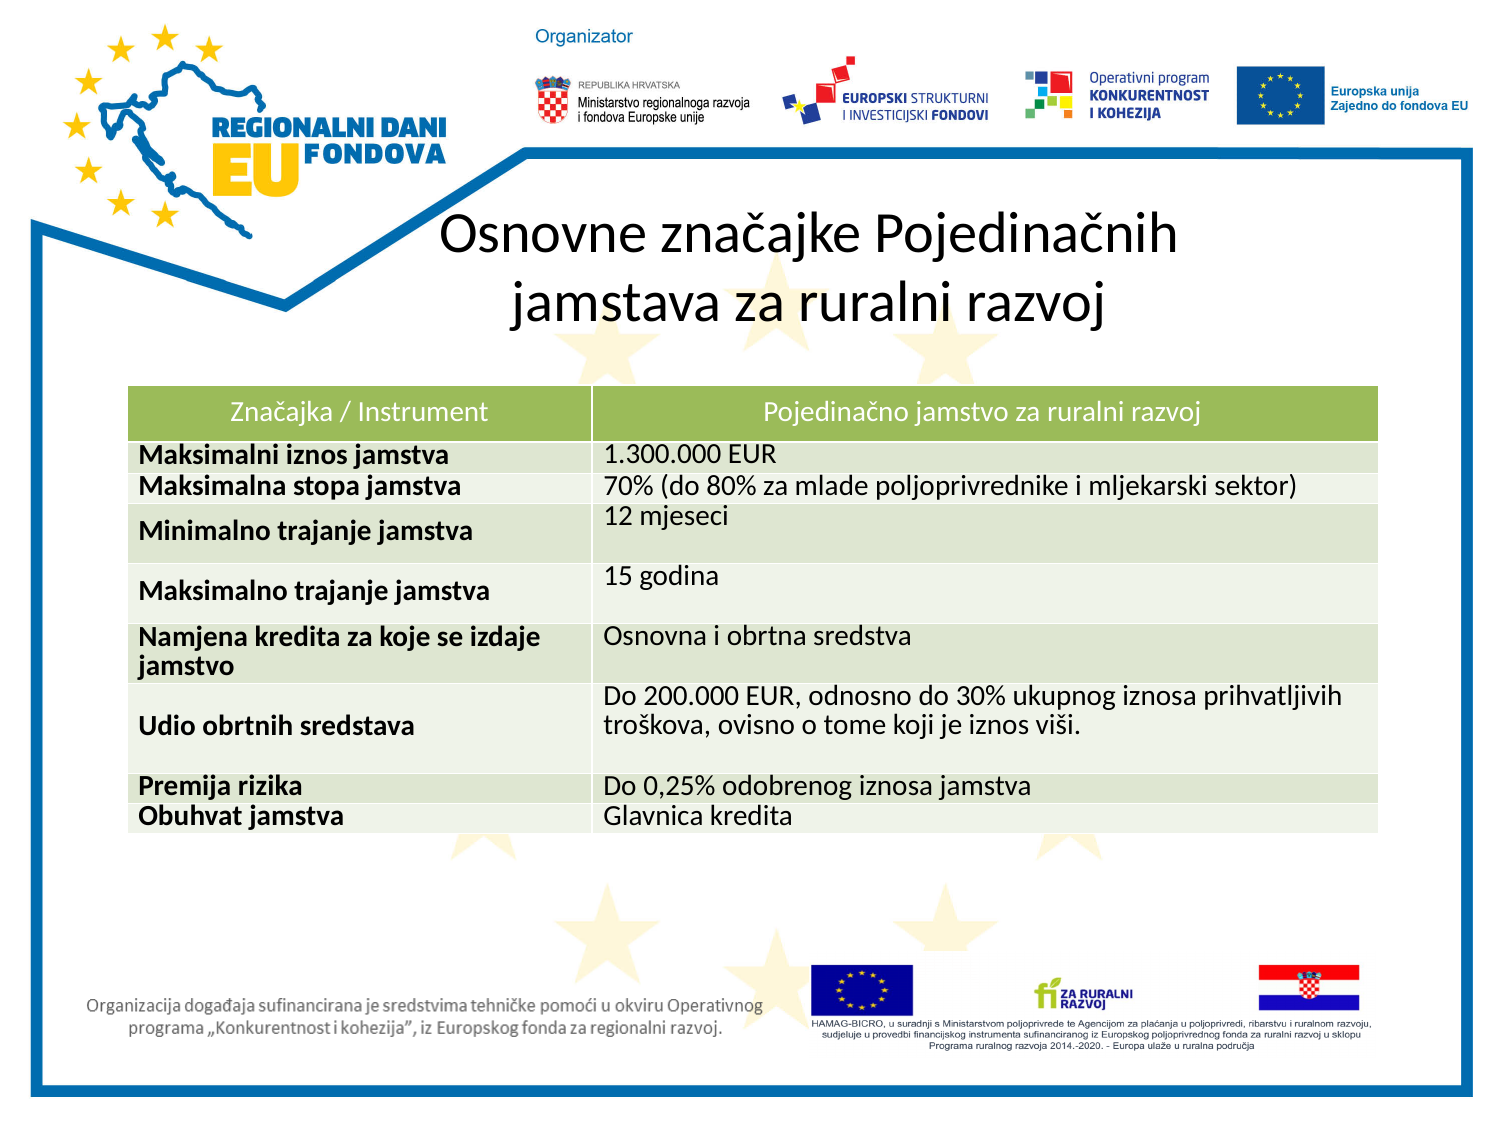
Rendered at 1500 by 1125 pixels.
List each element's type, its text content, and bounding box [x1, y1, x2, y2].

table_cell Maksimalni iznos jamstva [128, 443, 591, 473]
table_cell 1.300.000 EUR [593, 443, 1378, 473]
table_cell 70% (do 80% za mlade poljoprivrednike i mljekarski sektor) [593, 474, 1378, 503]
picture [0, 0, 1500, 1125]
table_cell 12 mjeseci [593, 504, 1378, 563]
table_cell Do 200.000 EUR, odnosno do 30% ukupnog iznosa prihvatljivih troškova, ovisno o tome koji je iznos viši. [593, 684, 1378, 773]
table_cell Obuhvat jamstva [128, 804, 591, 833]
table_cell Osnovna i obrtna sredstva [593, 624, 1378, 683]
table_cell 15 godina [593, 564, 1378, 623]
table_cell Glavnica kredita [593, 804, 1378, 833]
table_cell Minimalno trajanje jamstva [128, 504, 591, 563]
table_cell Premija rizika [128, 774, 591, 803]
table_cell Maksimalna stopa jamstva [128, 474, 591, 503]
table_header Značajka / Instrument [128, 386, 591, 441]
table_cell Udio obrtnih sredstava [128, 684, 591, 773]
table_header Pojedinačno jamstvo za ruralni razvoj [593, 386, 1378, 441]
table_cell Maksimalno trajanje jamstva [128, 564, 591, 623]
table_cell Do 0,25% odobrenog iznosa jamstva [593, 774, 1378, 803]
table_cell Namjena kredita za koje se izdaje jamstvo [128, 624, 591, 683]
title Osnovne značajke Pojedinačnih jamstava za ruralni razvoj [342, 169, 1276, 358]
